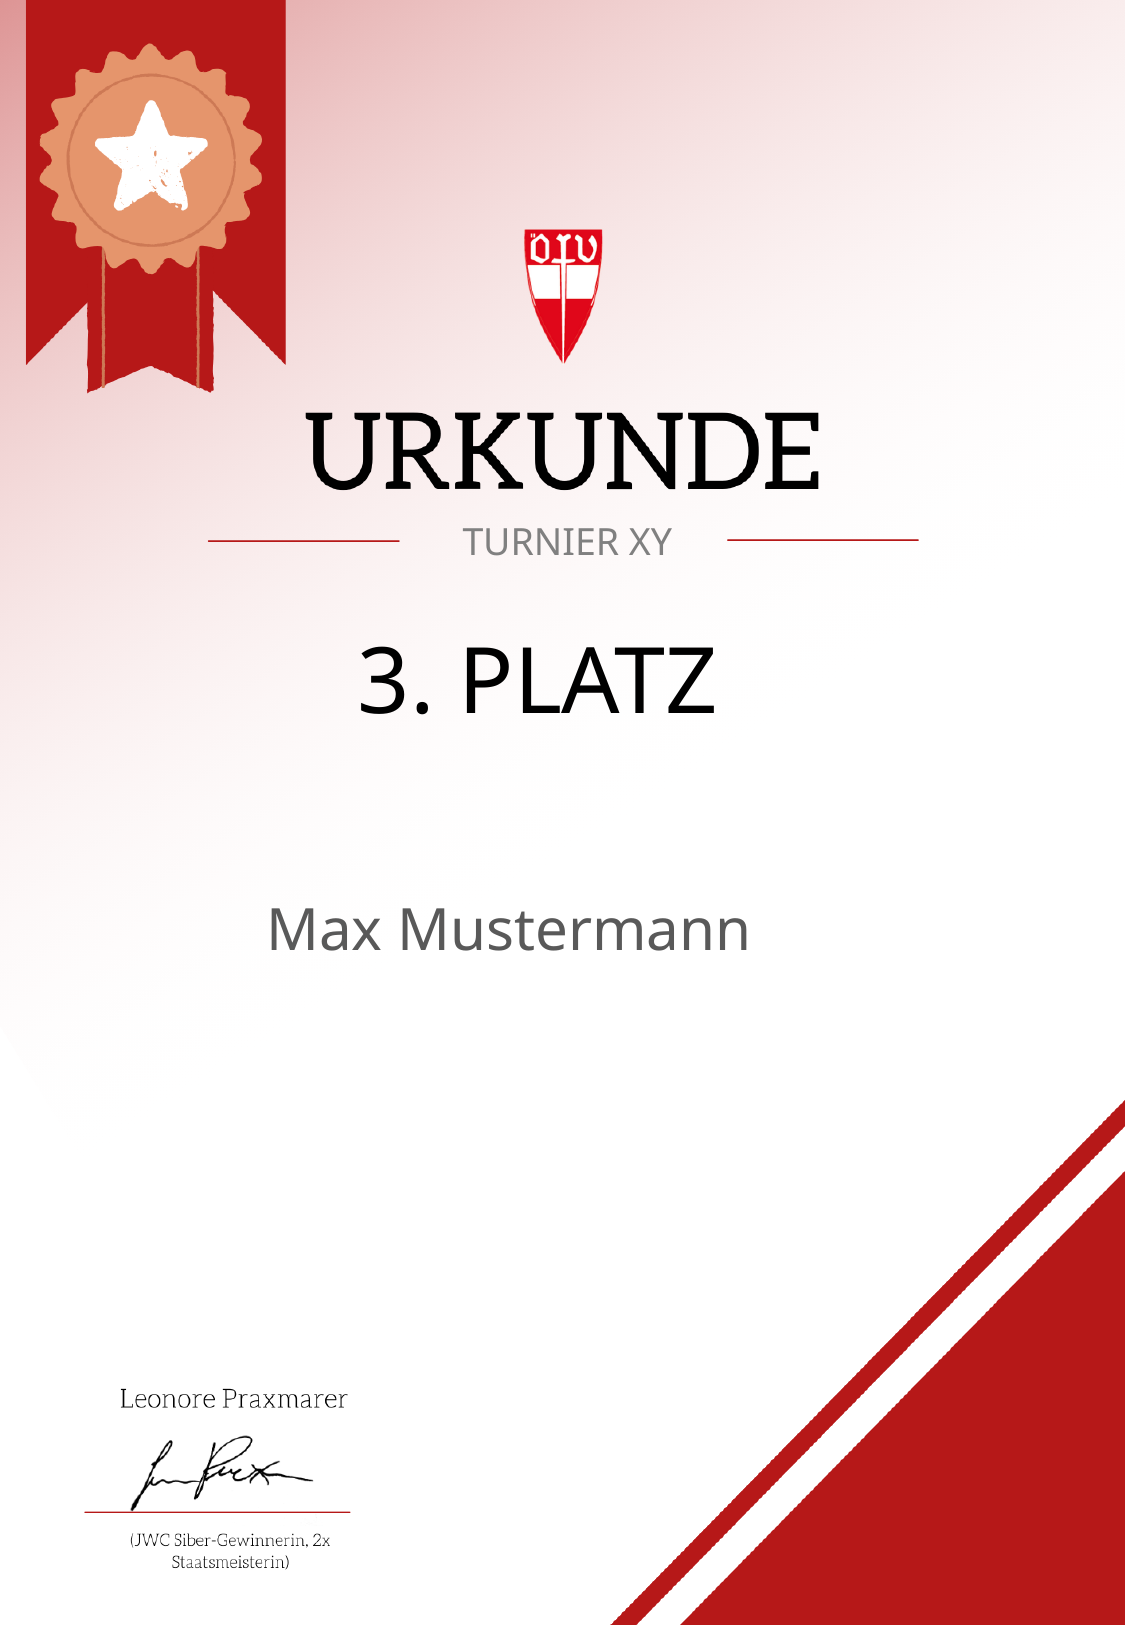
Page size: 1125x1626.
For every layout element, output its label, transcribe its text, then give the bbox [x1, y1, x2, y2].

text_box Max Mustermann [251, 884, 1037, 969]
text_box TURNIER XY [447, 510, 803, 570]
picture [0, 0, 1125, 1625]
text_box 3. PLATZ [343, 614, 782, 740]
